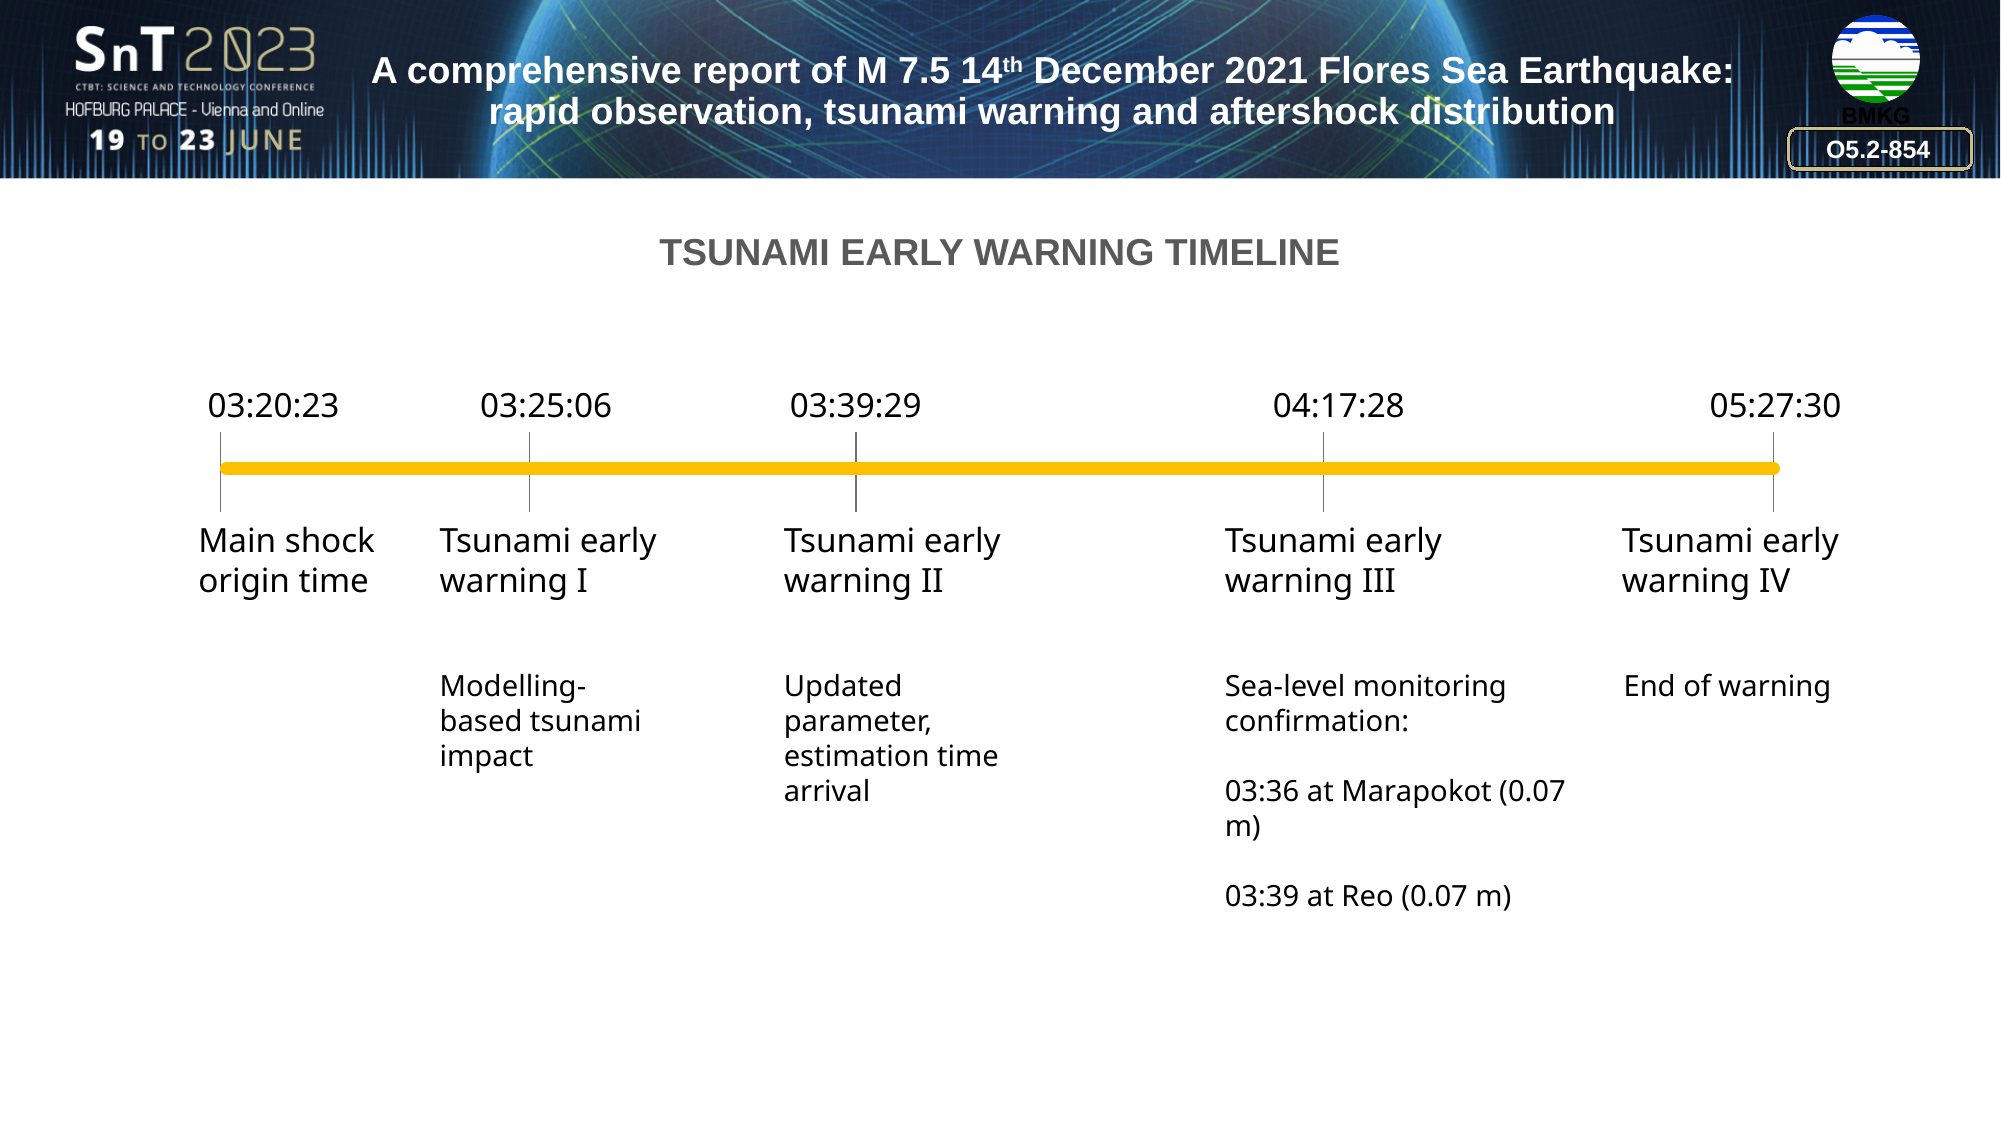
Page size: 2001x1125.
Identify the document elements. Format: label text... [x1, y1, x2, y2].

text_box 03:39:29 [775, 376, 937, 432]
text_box Tsunami early warning IV [1607, 511, 1892, 607]
text_box O5.2-854 [1752, 123, 2000, 171]
text_box Tsunami early warning III [1210, 511, 1495, 607]
text_box Sea-level monitoring confirmation: 03:36 at Marapokot (0.07 m) 03:39 at Reo (0.07 m) [1210, 660, 1609, 955]
text_box 05:27:30 [1694, 376, 1857, 432]
text_box Modelling-based tsunami impact [424, 660, 671, 780]
text_box A comprehensive report of M 7.5 14th December 2021 Flores Sea Earthquake: rapid observation, tsunami warning and aftershock distribution [352, 48, 1753, 140]
text_box 03:20:23 [192, 376, 355, 432]
picture [0, 0, 2001, 1125]
text_box TSUNAMI EARLY WARNING TIMELINE [603, 221, 1397, 281]
text_box 04:17:28 [1258, 376, 1420, 432]
text_box End of warning [1608, 660, 1939, 710]
text_box Tsunami early warning I [424, 511, 692, 607]
text_box 03:25:06 [465, 376, 628, 432]
text_box Main shock origin time [183, 511, 415, 607]
text_box Updated parameter, estimation time arrival [768, 660, 1033, 815]
text_box Tsunami early warning II [768, 511, 1033, 607]
